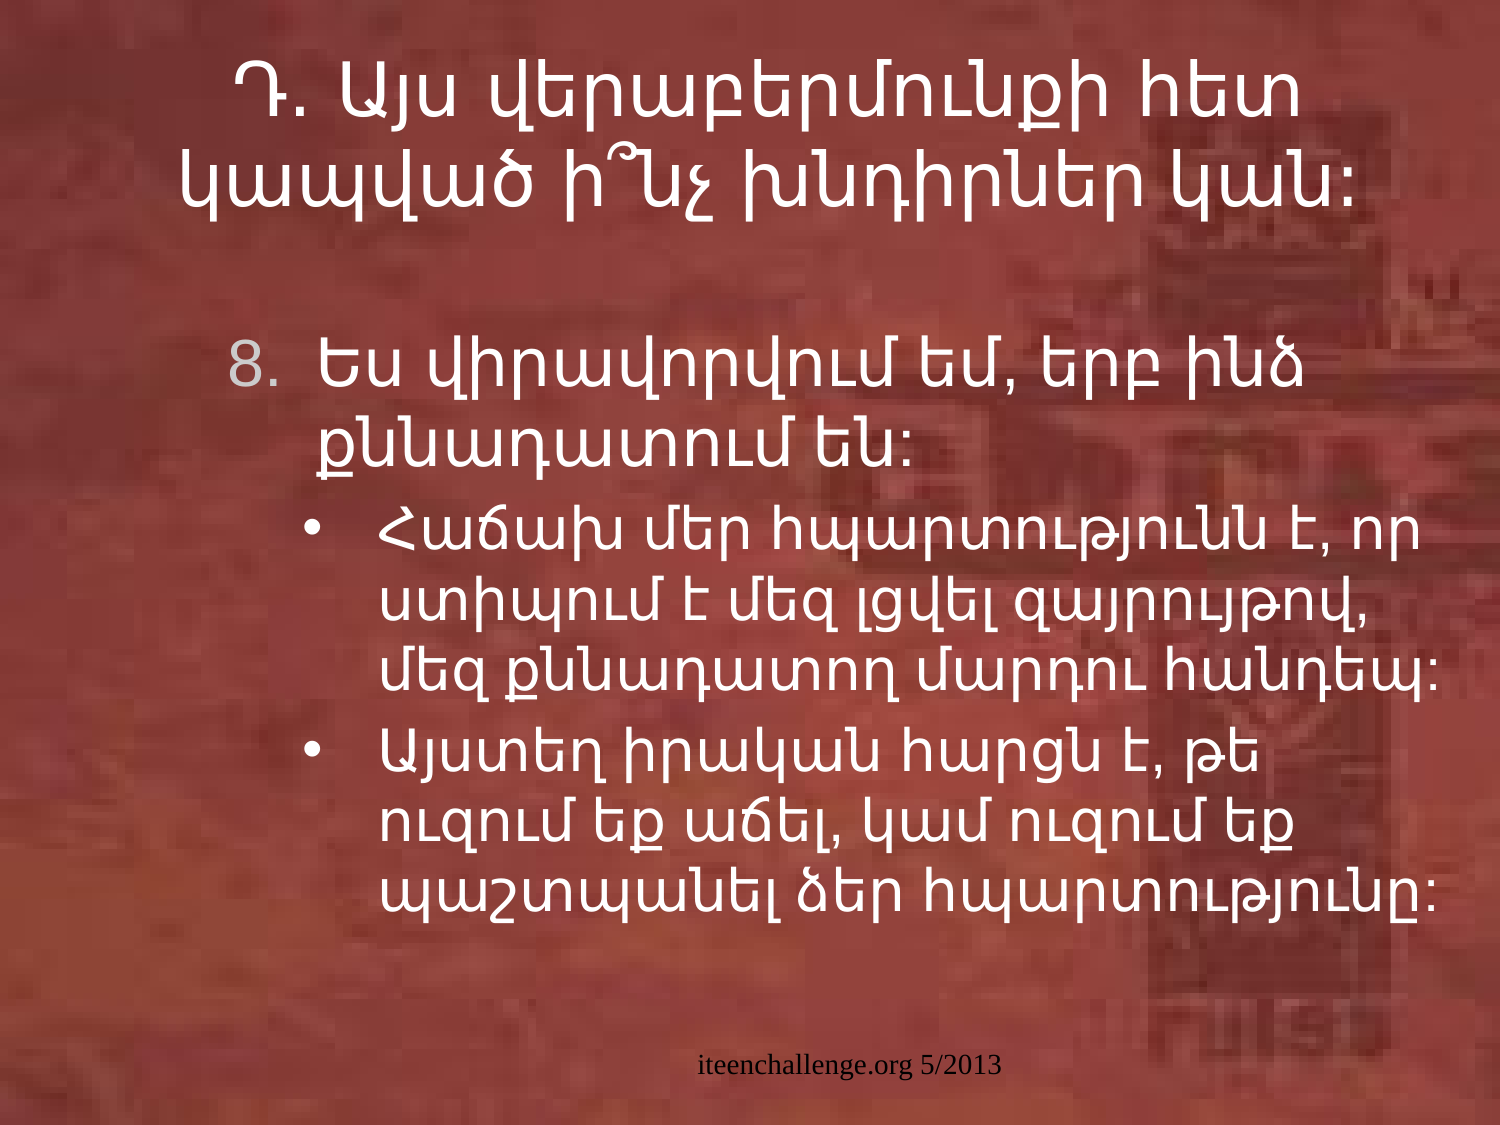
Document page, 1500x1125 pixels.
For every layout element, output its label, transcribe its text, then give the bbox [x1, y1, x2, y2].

title Դ. Այս վերաբերմունքի հետ կապված ի՞նչ խնդիրներ կան: [75, 37, 1463, 225]
list Ես վիրավորվում եմ, երբ ինձ քննադատում են: Հաճախ մեր հպարտությունն է, որ ստիպում է մեզ լցվել զայրույթով, մեզ քննադատող մարդու հանդեպ: Այստեղ իրական հարցն է, թե ուզում եք աճել, կամ ուզում եք պաշտպանել ձեր հպարտությունը: [212, 312, 1488, 988]
picture [0, 0, 1500, 1125]
text_box iteenchallenge.org 5/2013 [612, 1024, 1088, 1100]
